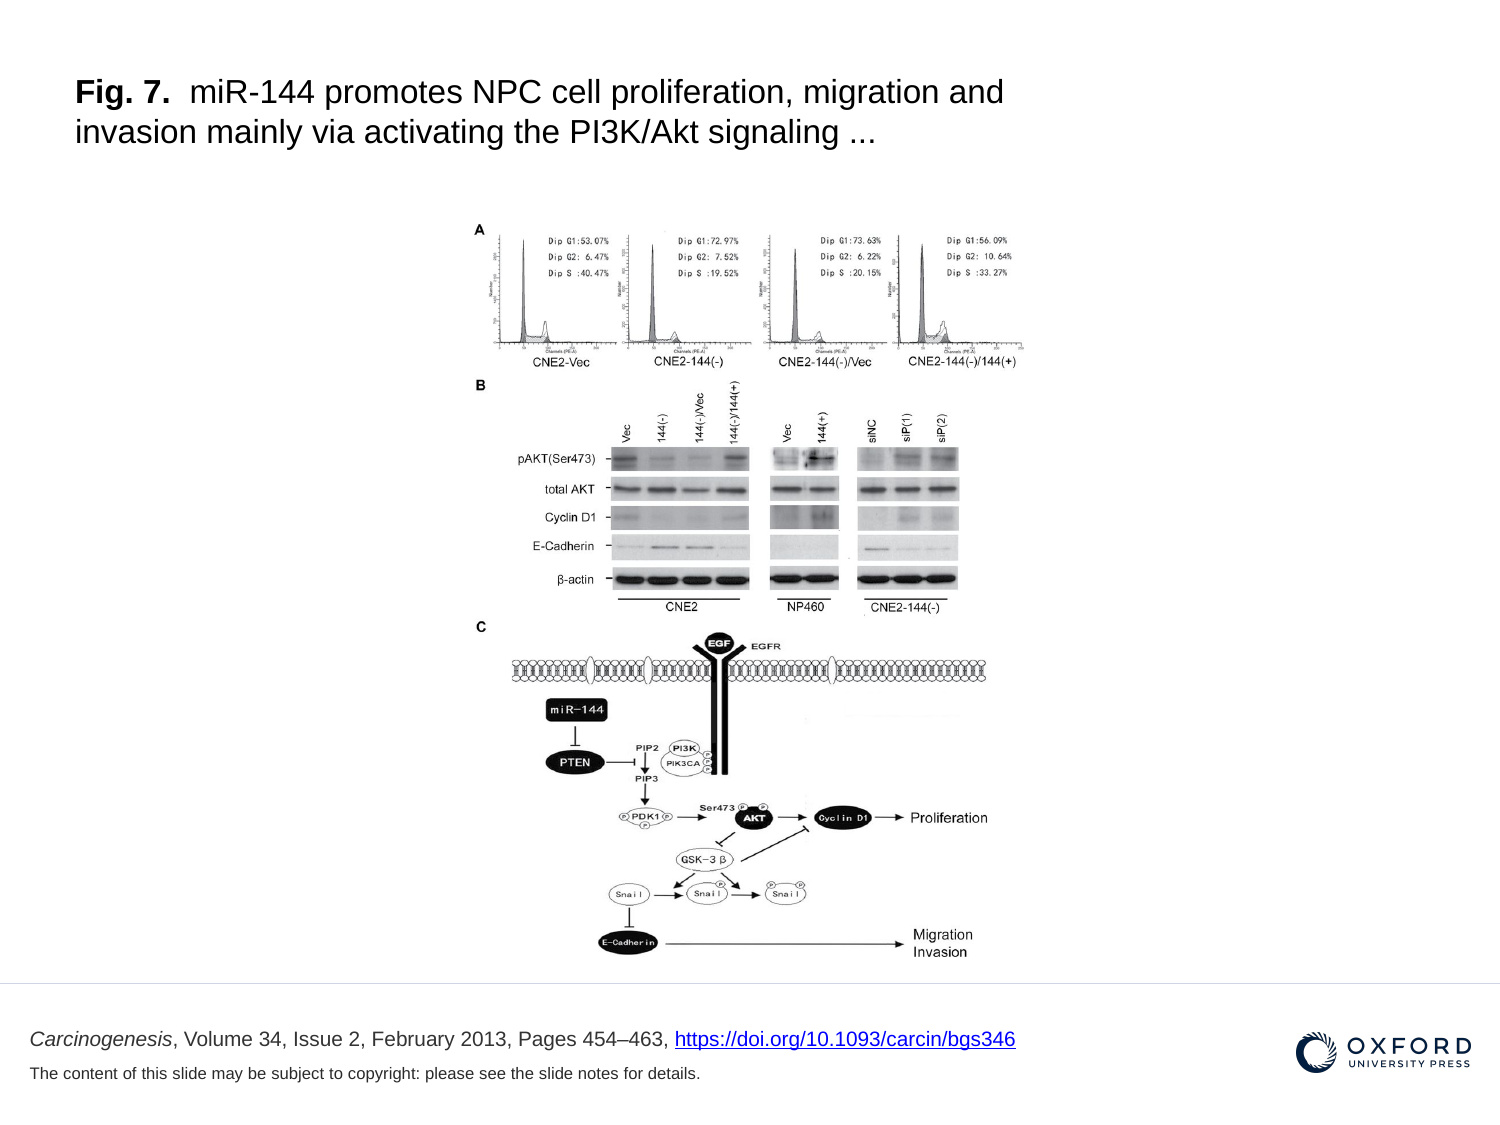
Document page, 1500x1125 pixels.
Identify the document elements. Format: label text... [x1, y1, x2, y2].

picture [1296, 1032, 1471, 1073]
picture [474, 224, 1024, 957]
title Fig. 7. miR-144 promotes NPC cell proliferation, migration and invasion mainly via activating the PI3K/Akt signaling ... [75, 69, 1078, 171]
footer Carcinogenesis, Volume 34, Issue 2, February 2013, Pages 454–463, https://doi.org/10.1093/carcin/bgs346 The content of this slide may be subject to copyright: please see the slide notes for details. [0, 983, 1260, 1125]
